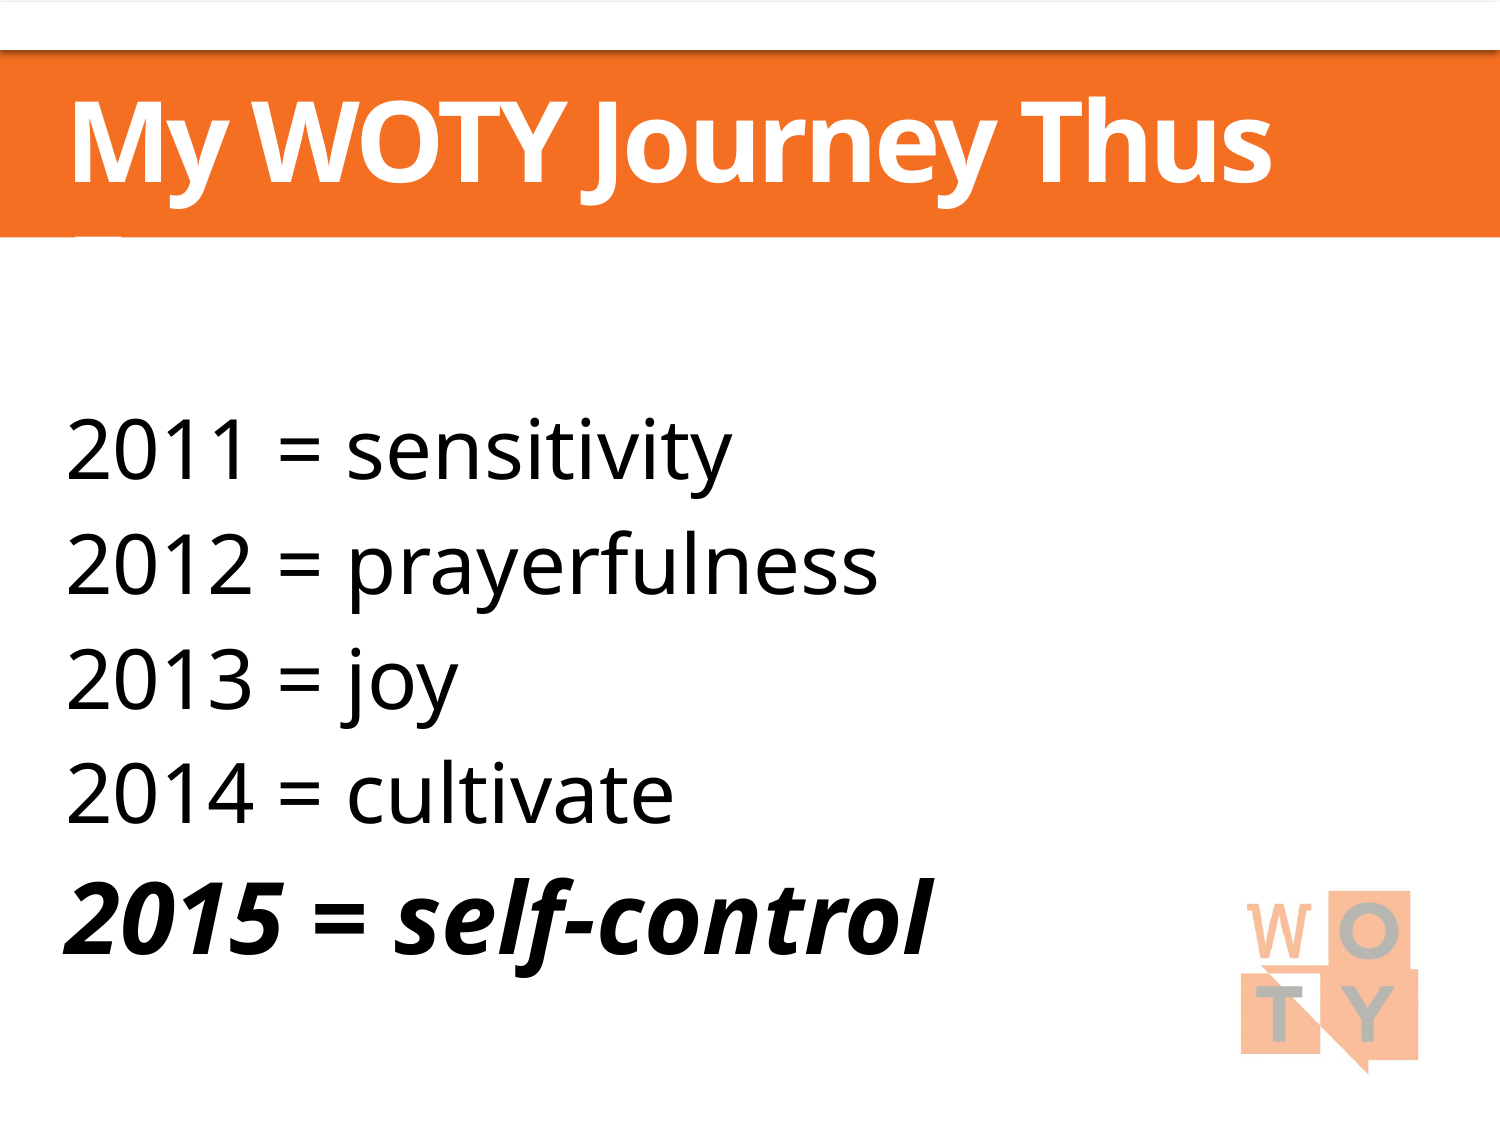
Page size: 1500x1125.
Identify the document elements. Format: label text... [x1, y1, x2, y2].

picture [0, 50, 1500, 237]
list My WOTY Journey Thus Far 2011 = sensitivity 2012 = prayerfulness 2013 = joy 2014 = cultivate 2015 = self-control [49, 62, 1451, 1088]
